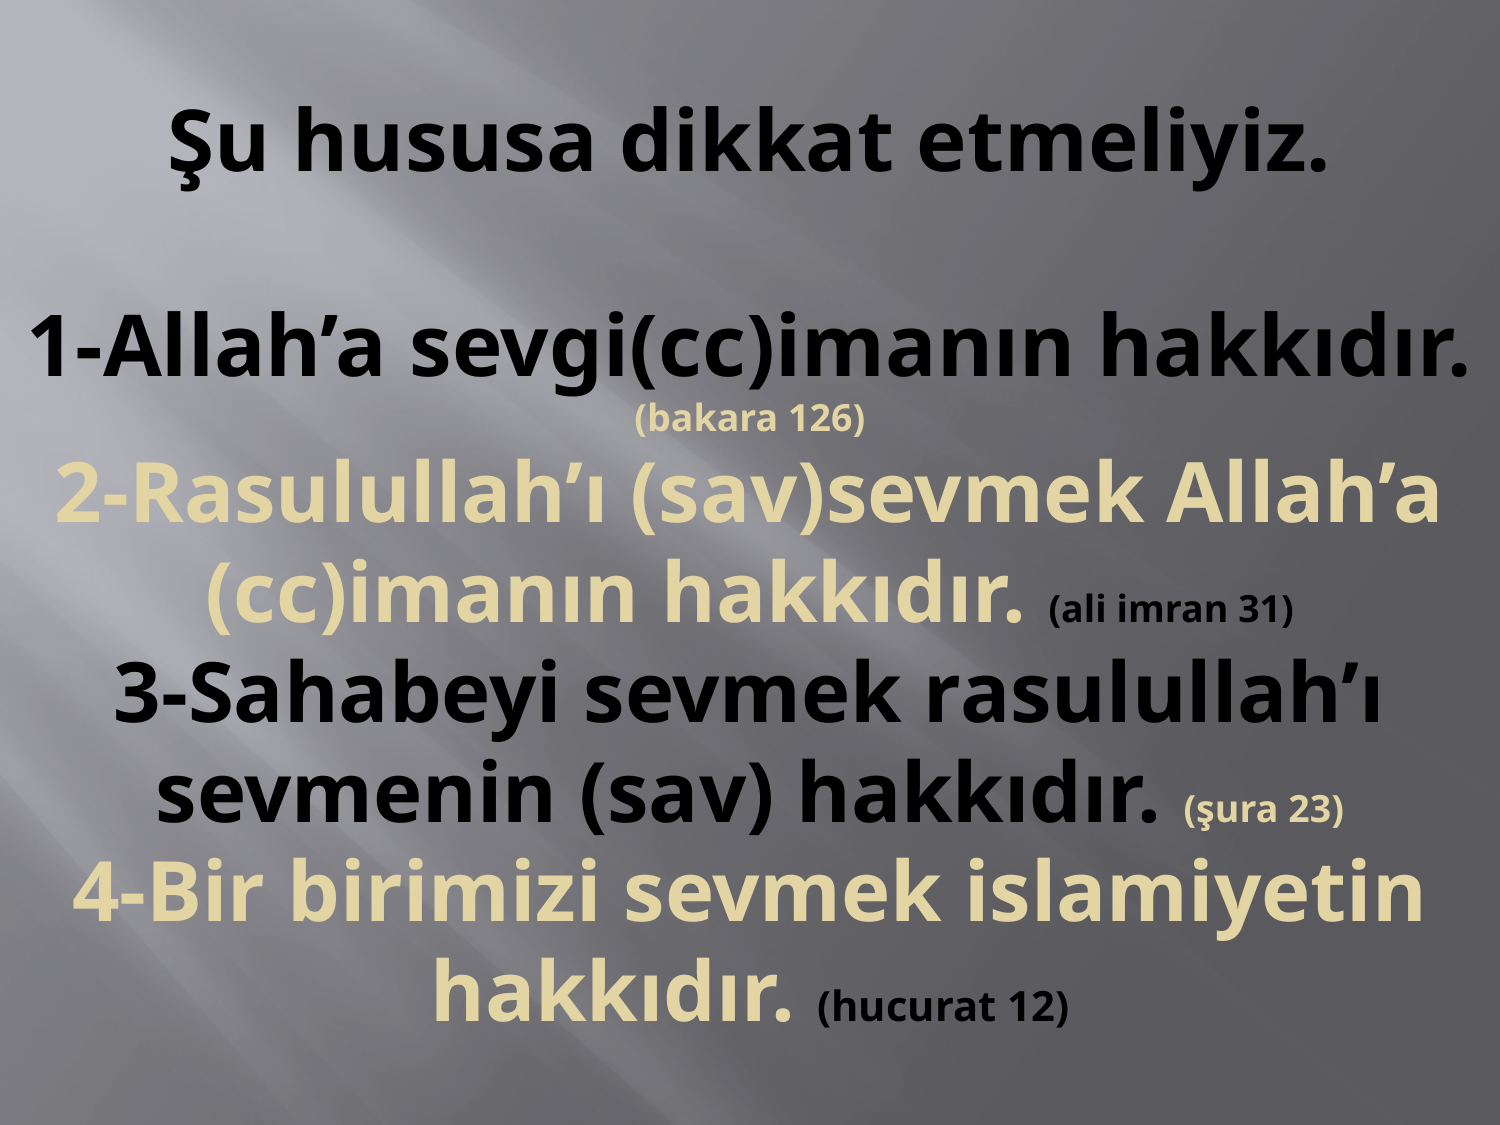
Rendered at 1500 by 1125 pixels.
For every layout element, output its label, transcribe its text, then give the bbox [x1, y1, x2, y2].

title Şu hususa dikkat etmeliyiz. 1-Allah’a sevgi(cc)imanın hakkıdır. (bakara 126) 2-Rasulullah’ı (sav)sevmek Allah’a (cc)imanın hakkıdır. (ali imran 31) 3-Sahabeyi sevmek rasulullah’ı sevmenin (sav) hakkıdır. (şura 23) 4-Bir birimizi sevmek islamiyetin hakkıdır. (hucurat 12) [0, 0, 1500, 1125]
